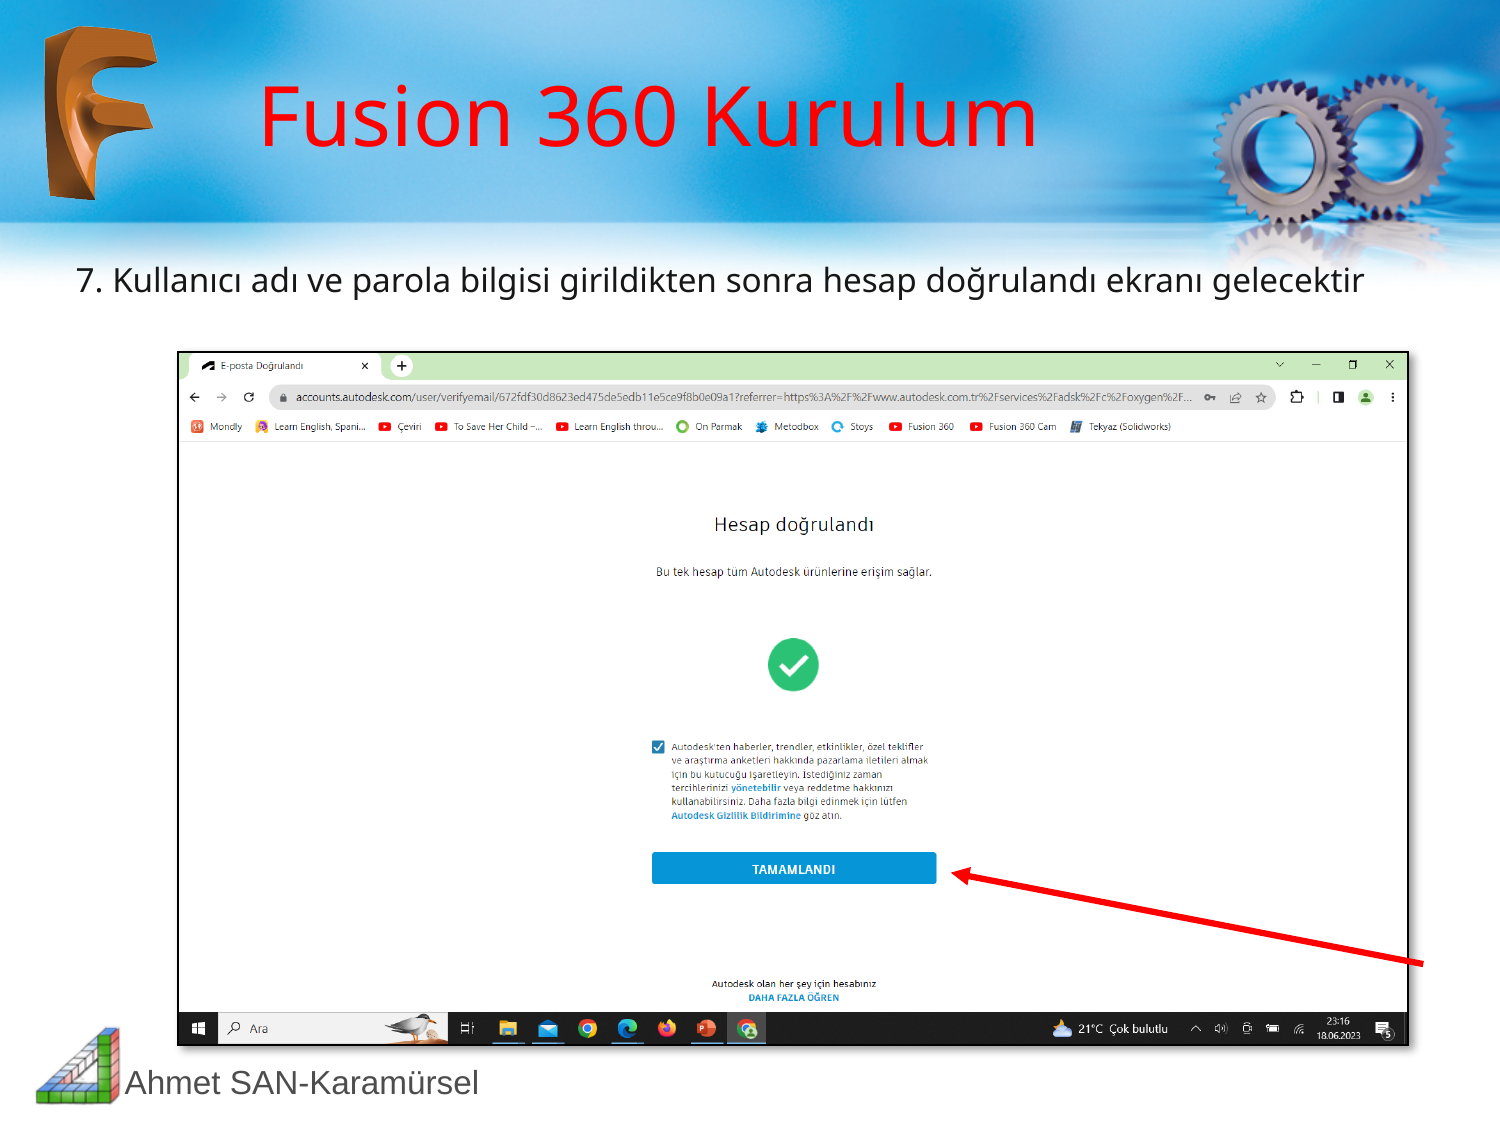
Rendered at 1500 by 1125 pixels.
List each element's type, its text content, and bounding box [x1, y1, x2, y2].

title Fusion 360 Kurulum [242, 54, 1380, 172]
text_box 7. Kullanıcı adı ve parola bilgisi girildikten sonra hesap doğrulandı ekranı gelecektir [60, 252, 1408, 307]
picture [0, 0, 1500, 1125]
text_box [950, 872, 1424, 965]
text_box Ahmet SAN-Karamürsel [126, 1053, 496, 1109]
